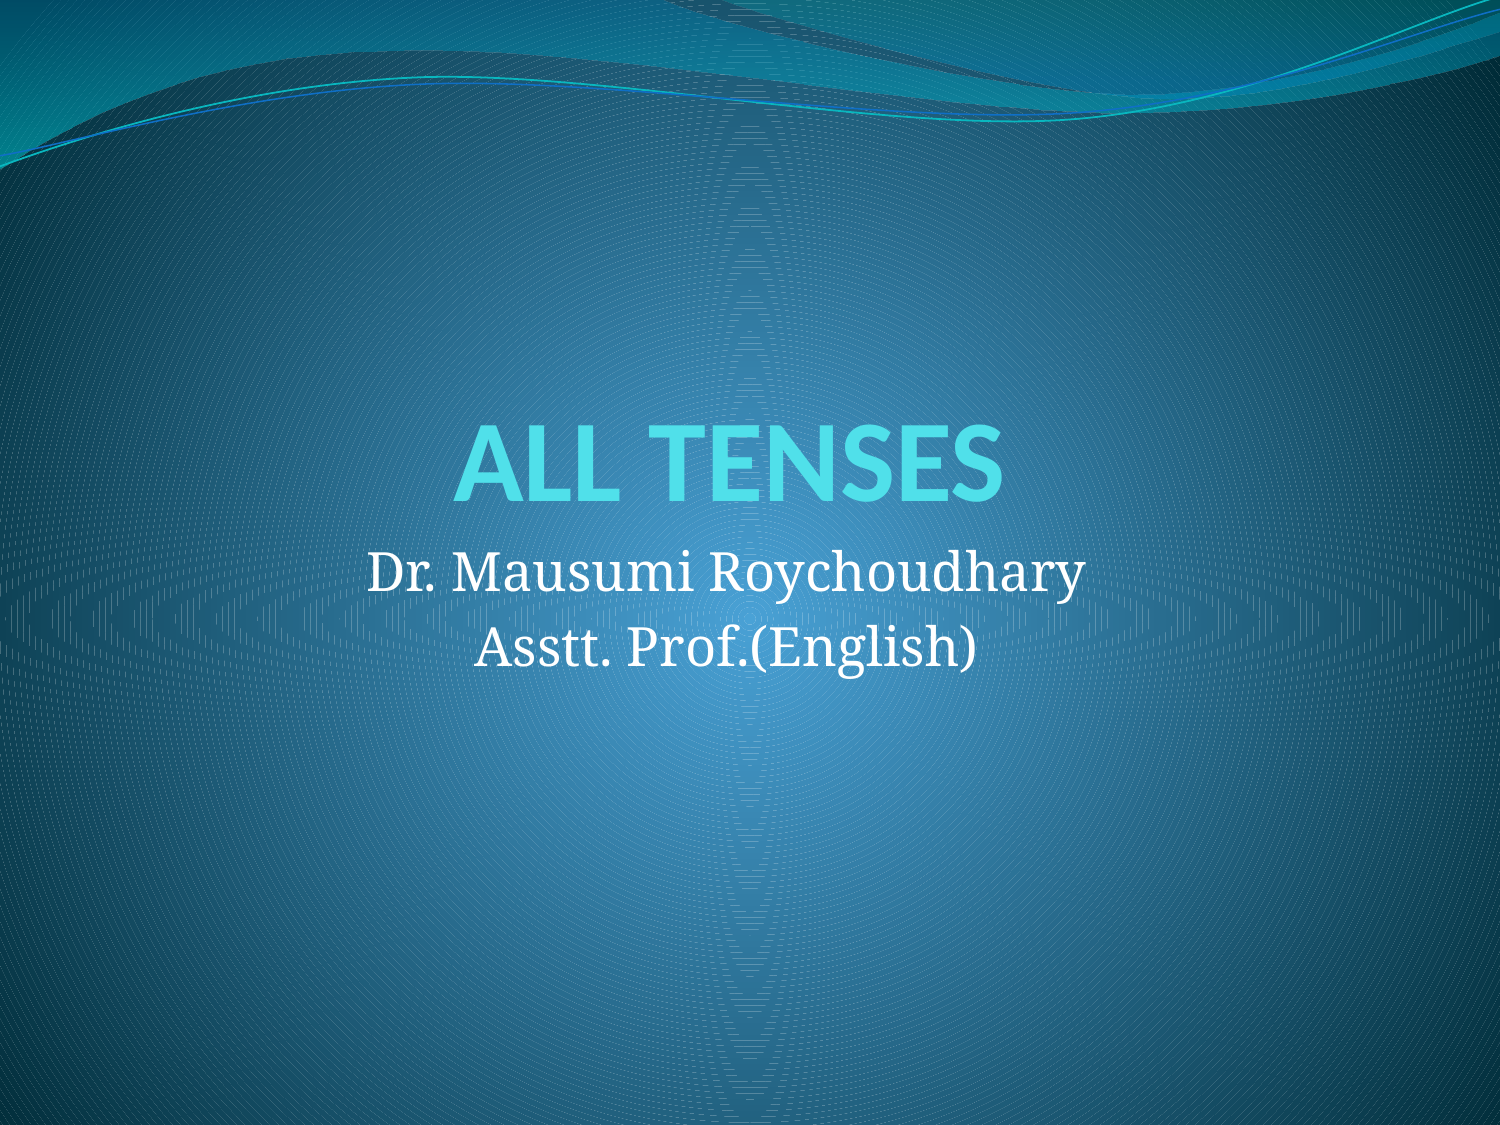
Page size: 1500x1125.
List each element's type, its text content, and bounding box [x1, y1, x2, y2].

title ALL TENSES [87, 224, 1376, 525]
subtitle Dr. Mausumi Roychoudhary Asstt. Prof.(English) [87, 529, 1376, 818]
